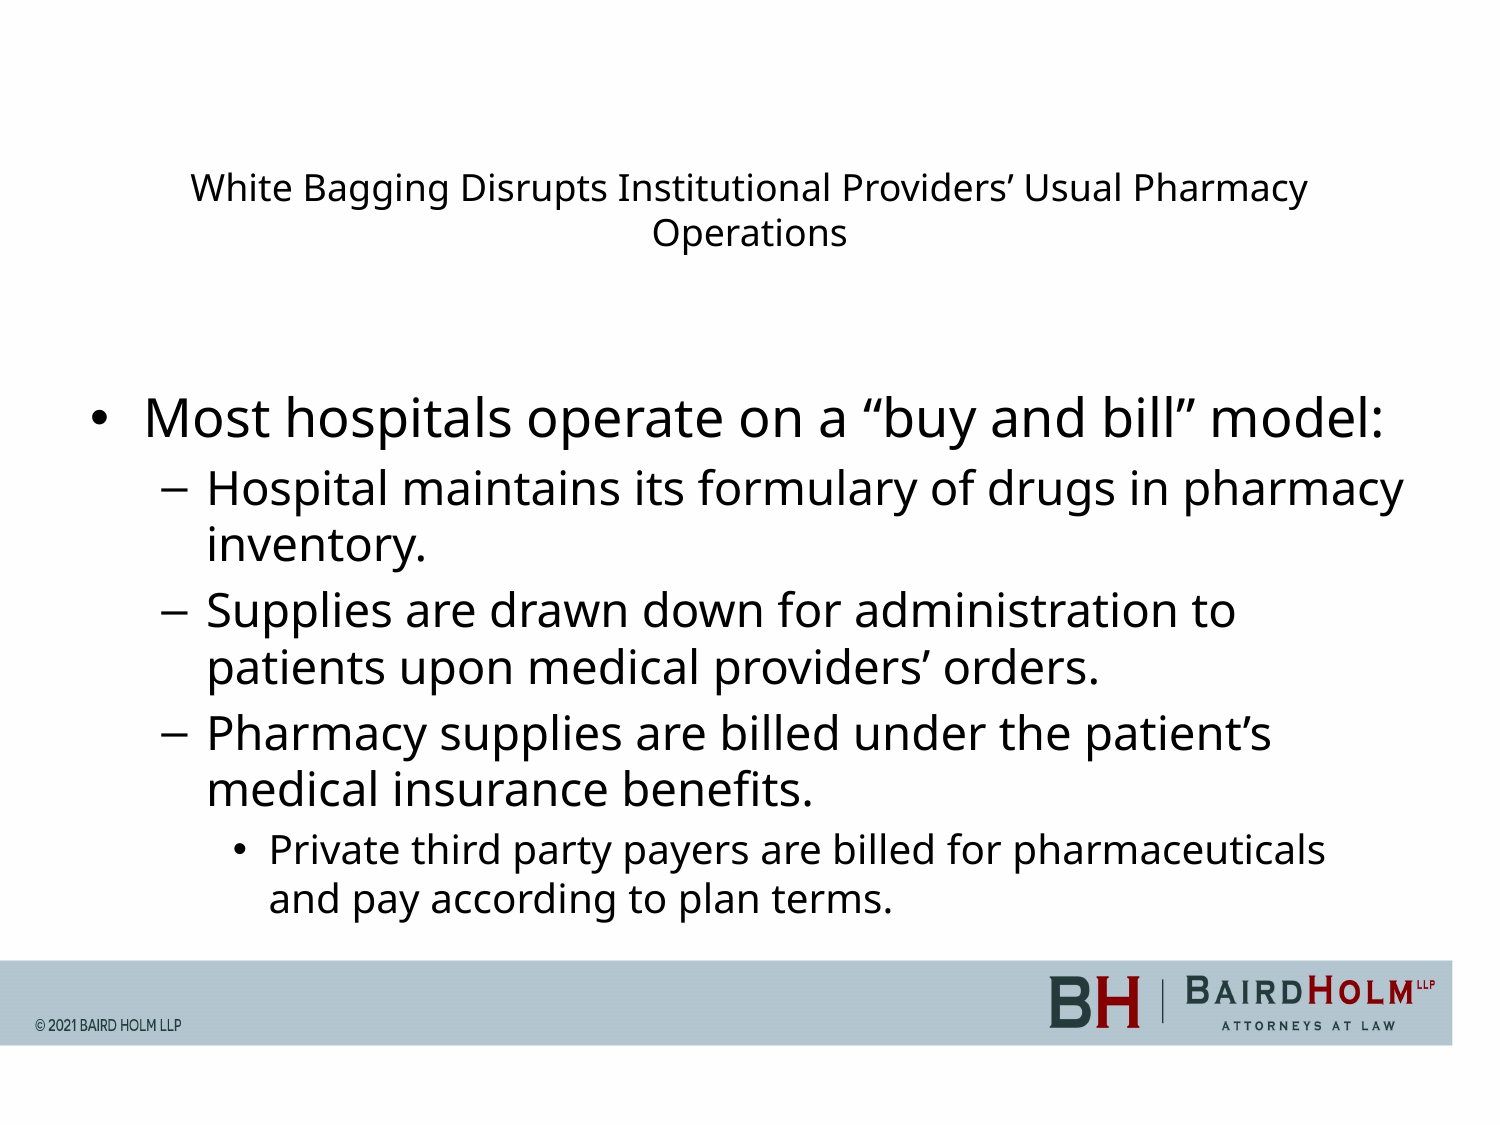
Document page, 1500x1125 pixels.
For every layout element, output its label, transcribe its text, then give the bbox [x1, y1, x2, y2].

title White Bagging Disrupts Institutional Providers’ Usual Pharmacy Operations [75, 155, 1425, 262]
list Most hospitals operate on a “buy and bill” model: Hospital maintains its formulary of drugs in pharmacy inventory. Supplies are drawn down for administration to patients upon medical providers’ orders. Pharmacy supplies are billed under the patient’s medical insurance benefits. Private third party payers are billed for pharmaceuticals and pay according to plan terms. [75, 376, 1425, 978]
picture [0, 0, 1500, 1125]
